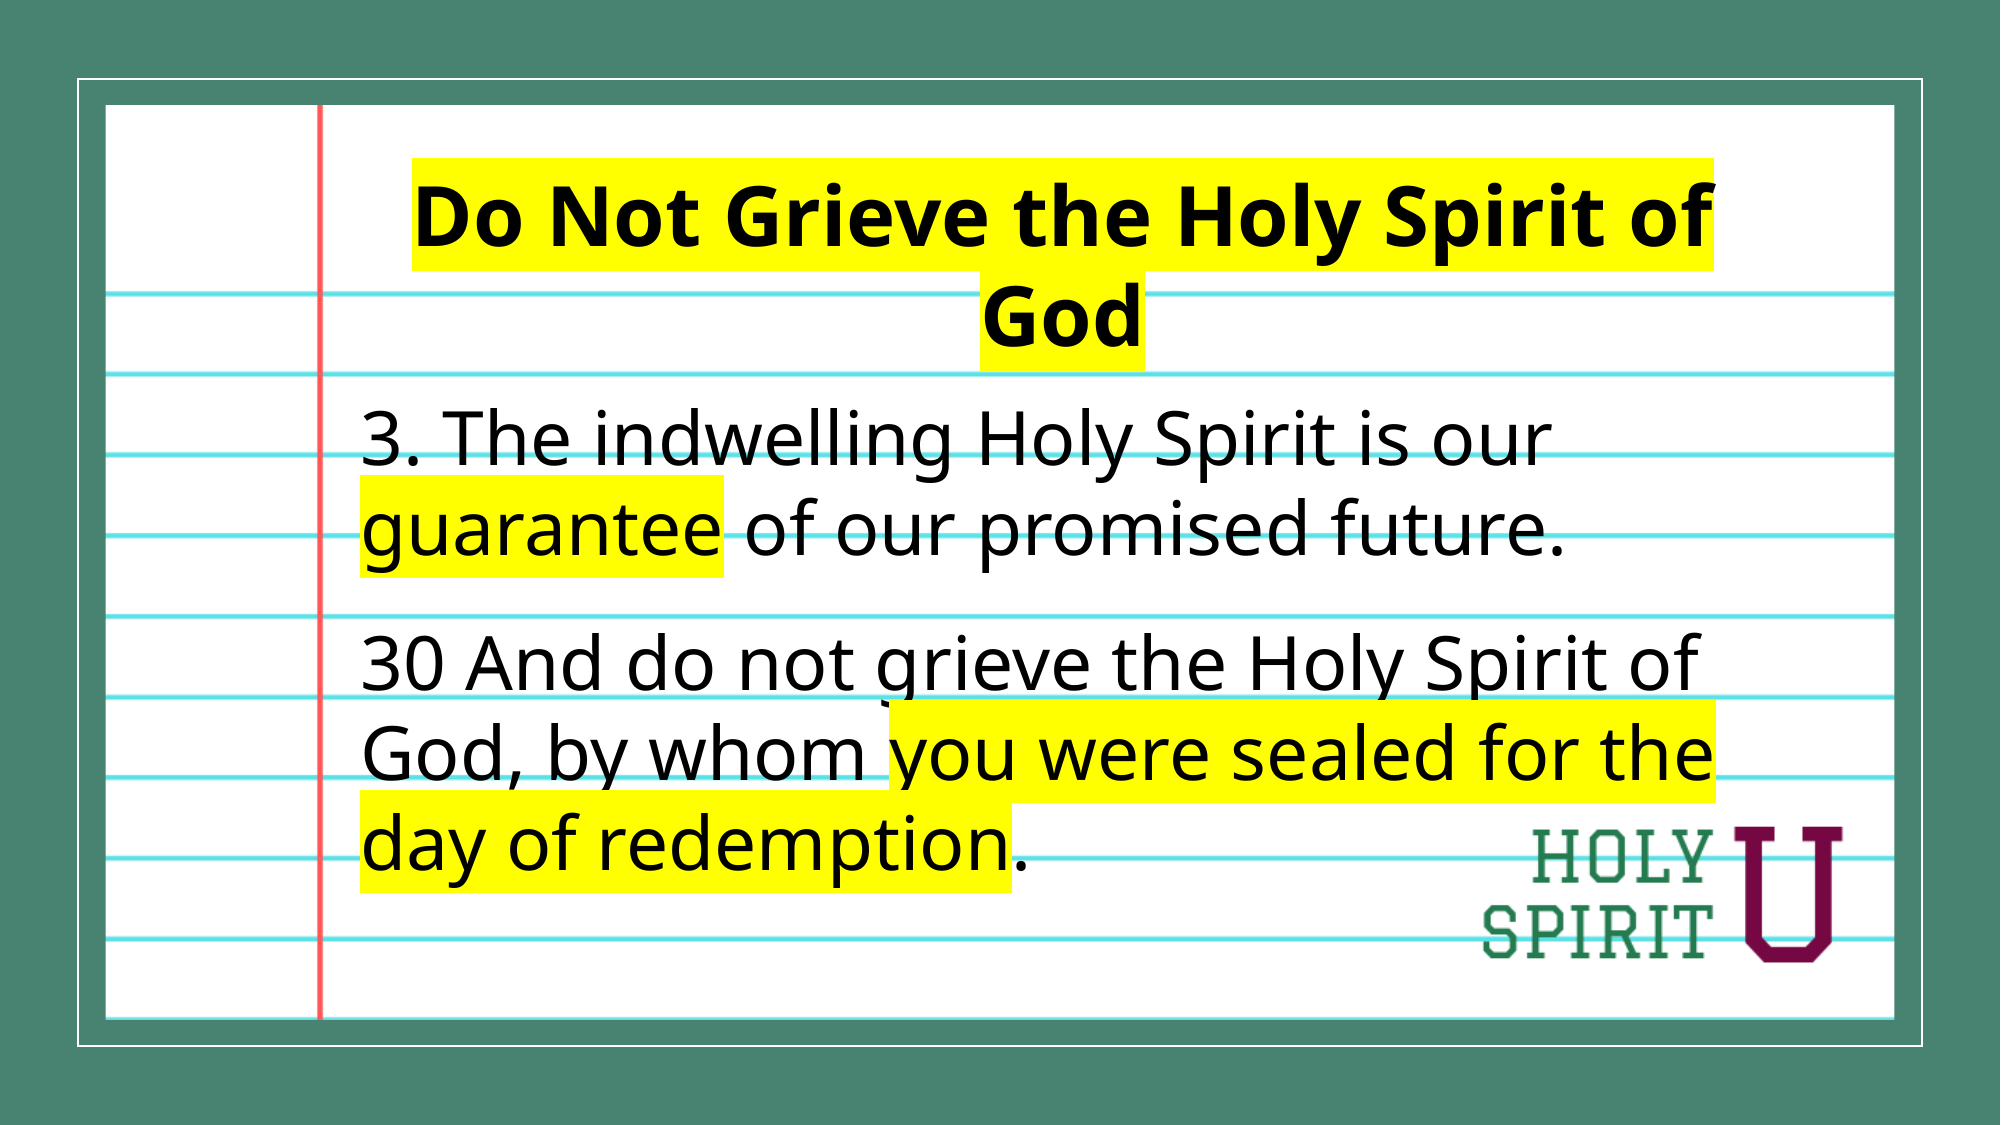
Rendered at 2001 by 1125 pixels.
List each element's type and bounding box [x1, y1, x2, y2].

picture [105, 105, 1895, 1020]
text_box [77, 78, 1923, 1047]
text_box [0, 0, 2000, 1125]
